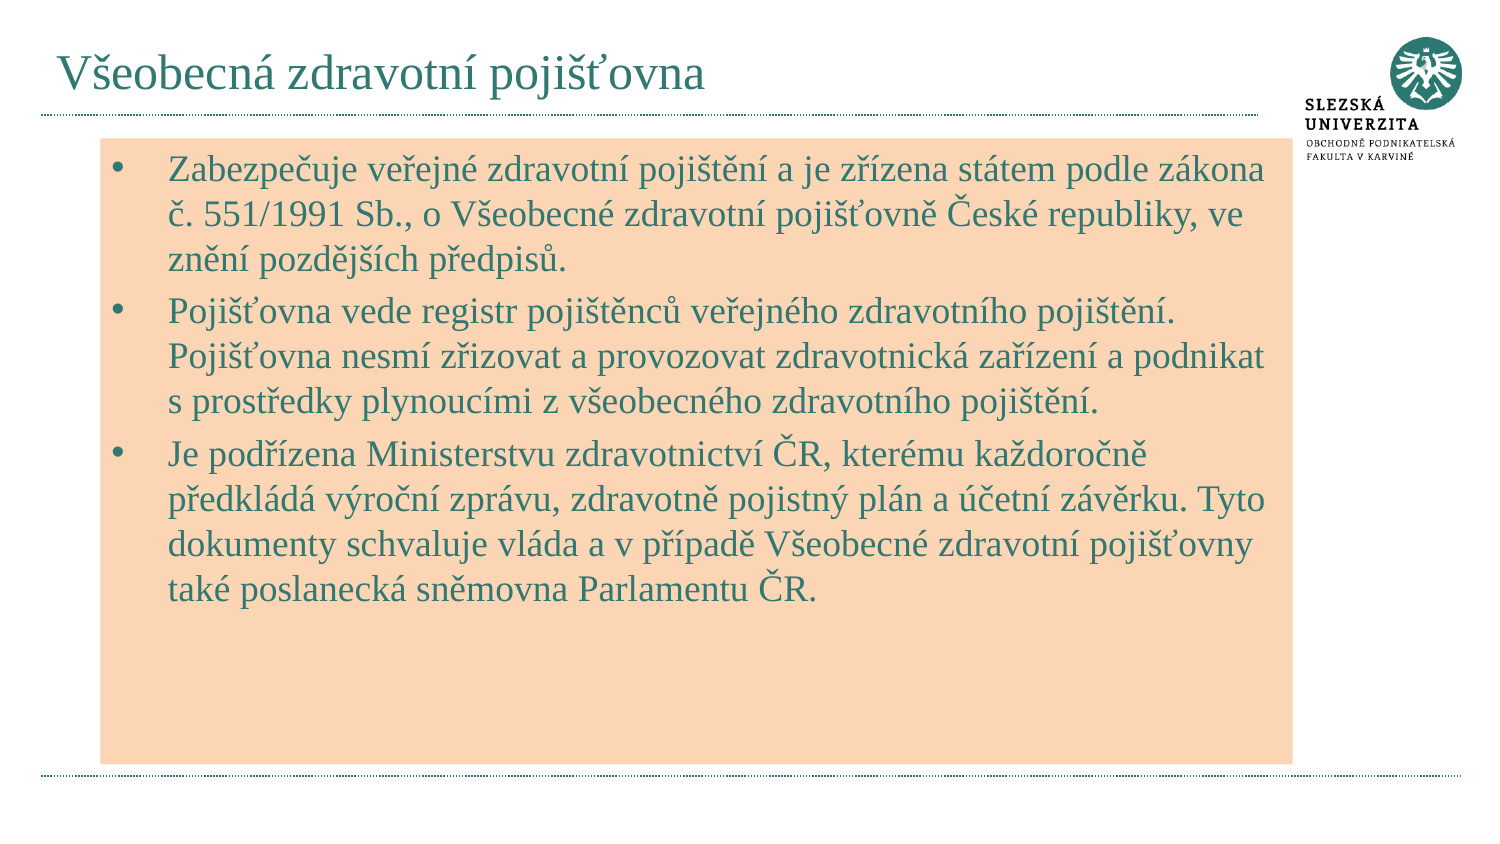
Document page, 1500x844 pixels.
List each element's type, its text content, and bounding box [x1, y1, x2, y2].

text_box Zabezpečuje veřejné zdravotní pojištění a je zřízena státem podle zákona č. 551/1991 Sb., o Všeobecné zdravotní pojišťovně České republiky, ve znění pozdějších předpisů. Pojišťovna vede registr pojištěnců veřejného zdravotního pojištění. Pojišťovna nesmí zřizovat a provozovat zdravotnická zařízení a podnikat s prostředky plynoucími z všeobecného zdravotního pojištění. Je podřízena Ministerstvu zdravotnictví ČR, kterému každoročně předkládá výroční zprávu, zdravotně pojistný plán a účetní závěrku. Tyto dokumenty schvaluje vláda a v případě Všeobecné zdravotní pojišťovny také poslanecká sněmovna Parlamentu ČR. [100, 138, 1293, 765]
picture [1305, 37, 1462, 160]
title Všeobecná zdravotní pojišťovna [41, 32, 1247, 116]
